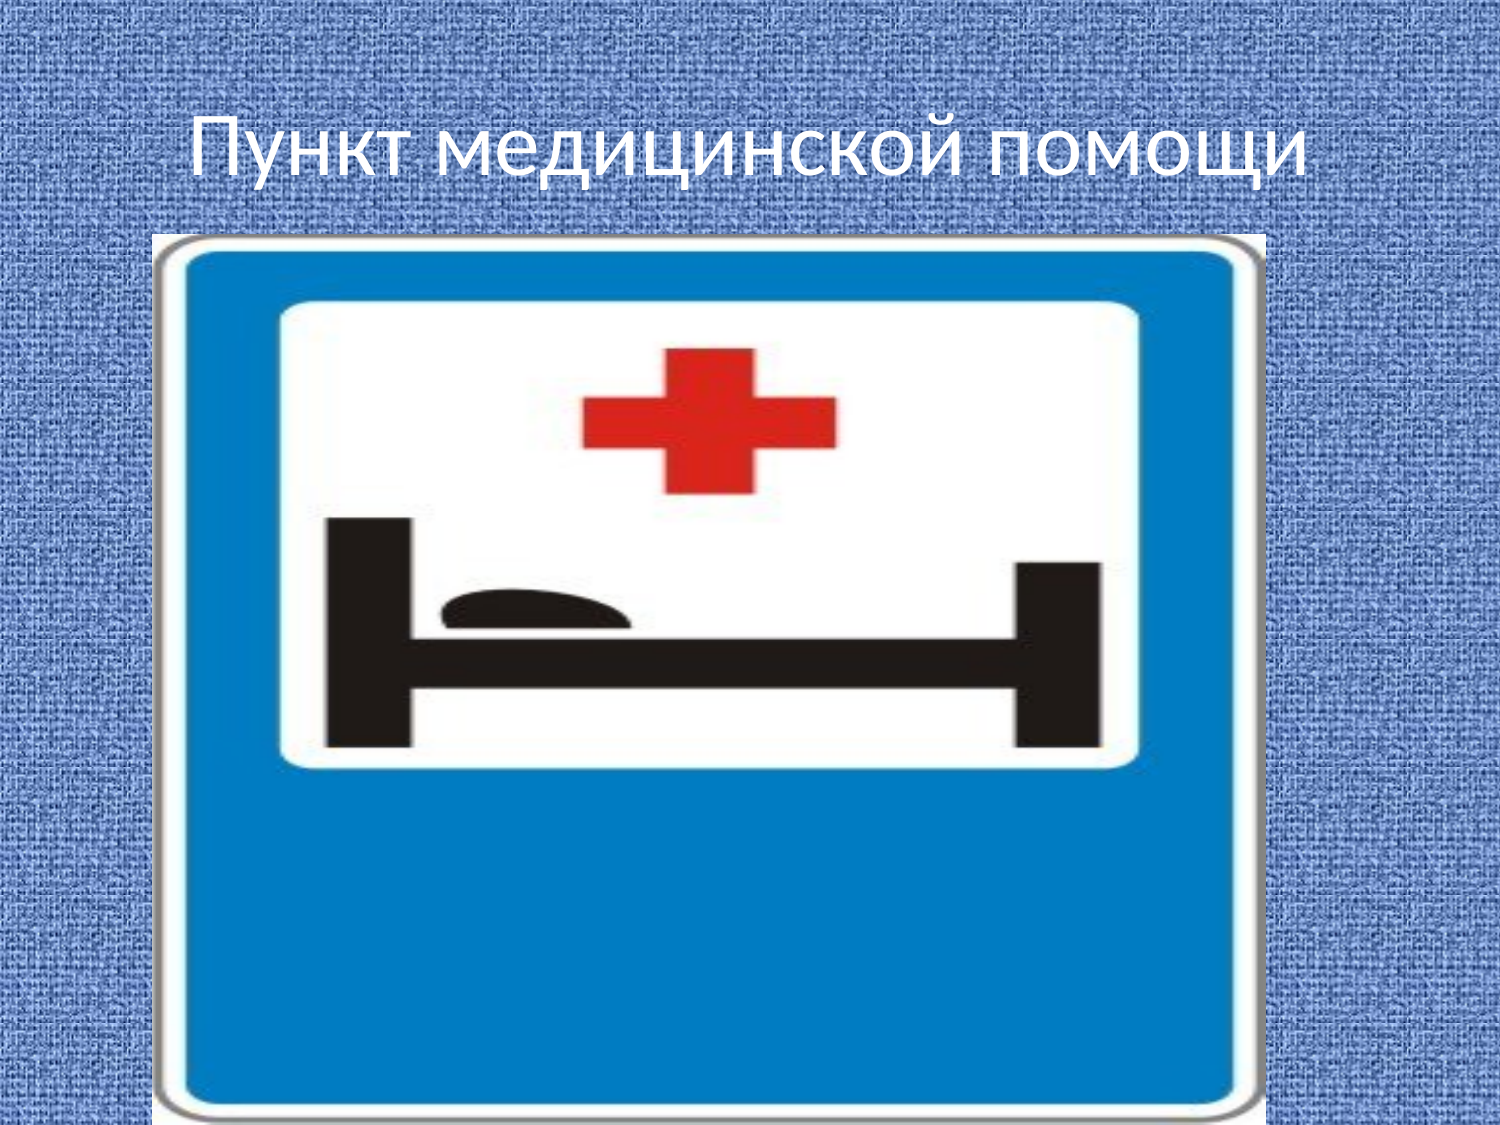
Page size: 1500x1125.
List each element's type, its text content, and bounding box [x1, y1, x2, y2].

picture [0, 0, 1500, 1125]
title Пункт медицинской помощи [75, 45, 1425, 233]
